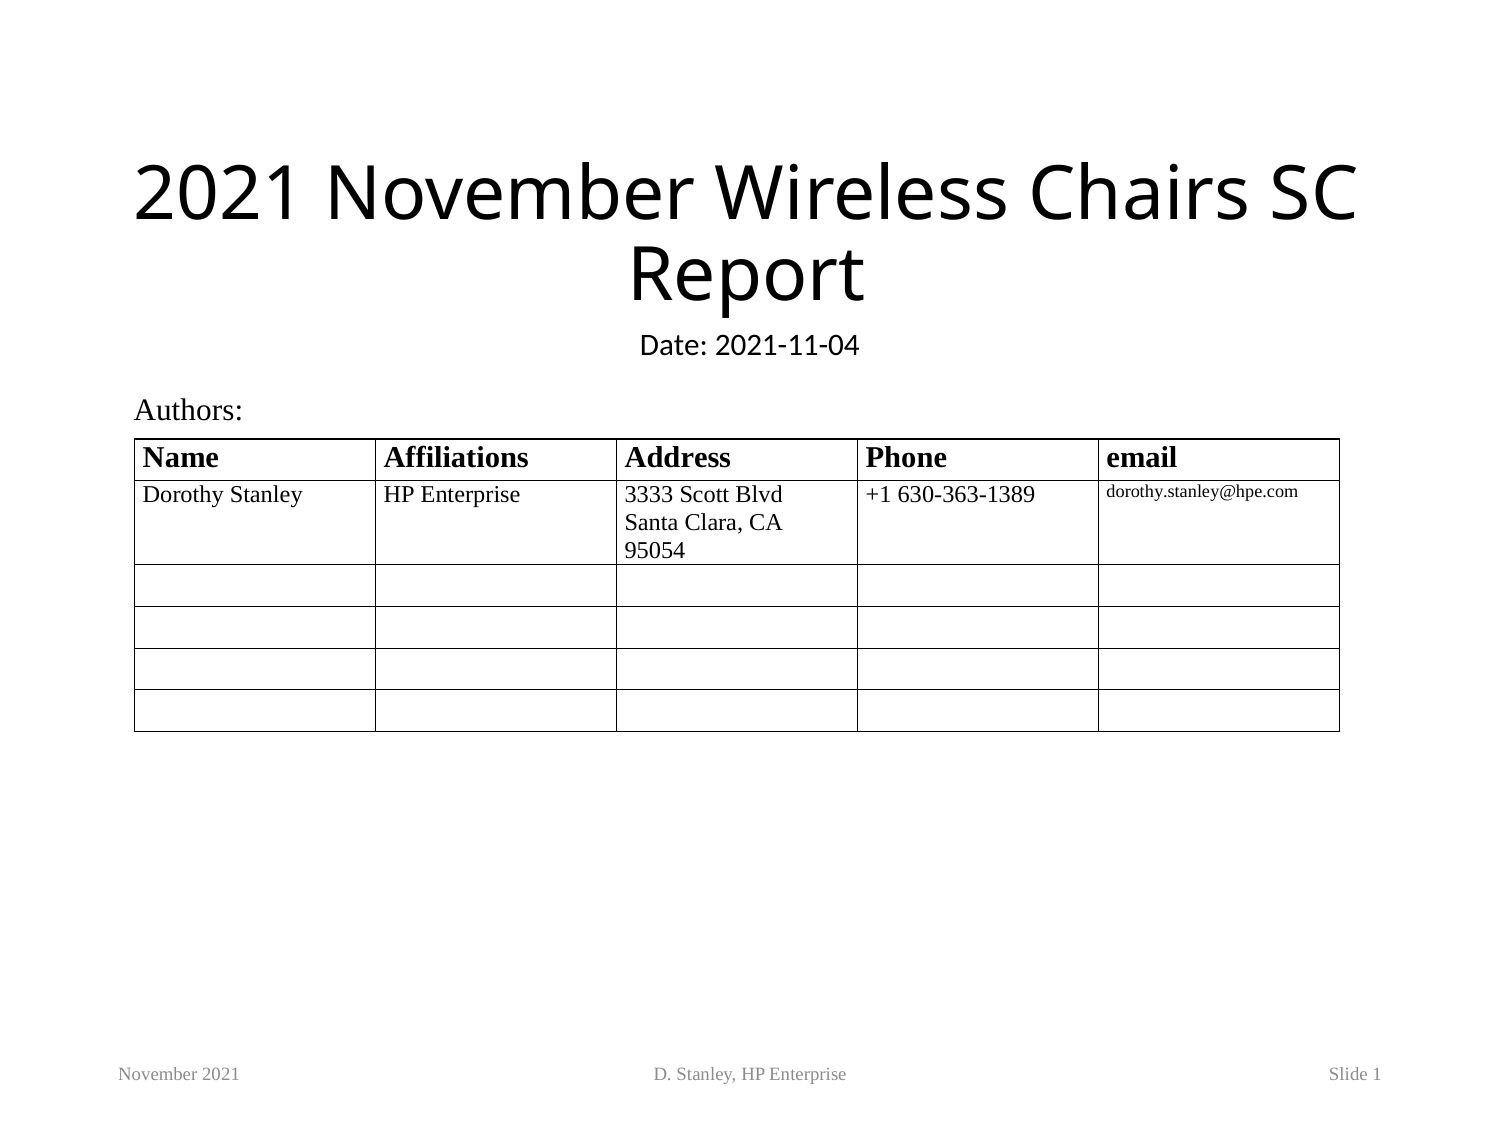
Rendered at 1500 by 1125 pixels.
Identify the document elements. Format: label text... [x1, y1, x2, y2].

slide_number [103, 1042, 441, 1103]
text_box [123, 438, 1377, 768]
footer D. Stanley, HP Enterprise [496, 1042, 1004, 1103]
title 2021 November Wireless Chairs SC Report [108, 143, 1384, 325]
slide_number Slide 1 [1059, 1042, 1397, 1103]
subtitle Date: 2021-11-04 [225, 320, 1275, 380]
text_box Authors: [122, 383, 301, 431]
